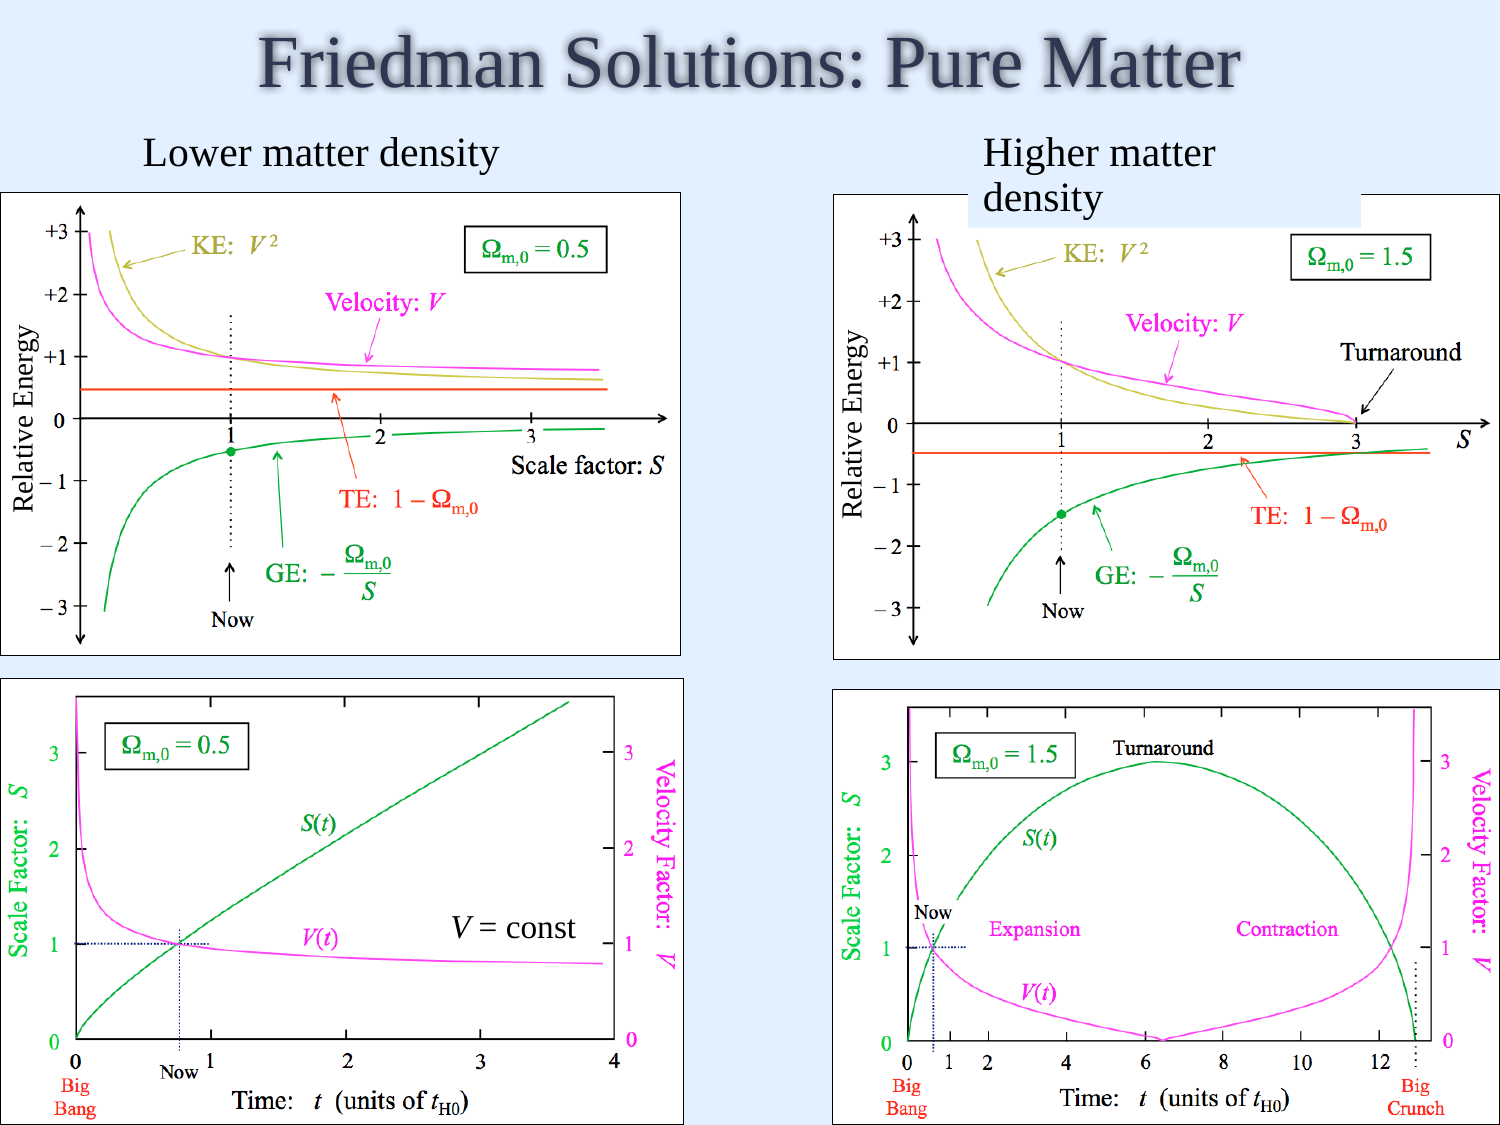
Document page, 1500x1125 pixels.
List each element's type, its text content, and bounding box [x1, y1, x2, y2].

title Friedman Solutions: Pure Matter [75, 6, 1425, 109]
picture [0, 191, 682, 656]
picture [833, 194, 1500, 660]
picture [832, 689, 1500, 1125]
text_box Lower matter density [127, 123, 521, 183]
picture [0, 677, 685, 1125]
text_box Higher matter density [968, 123, 1361, 192]
